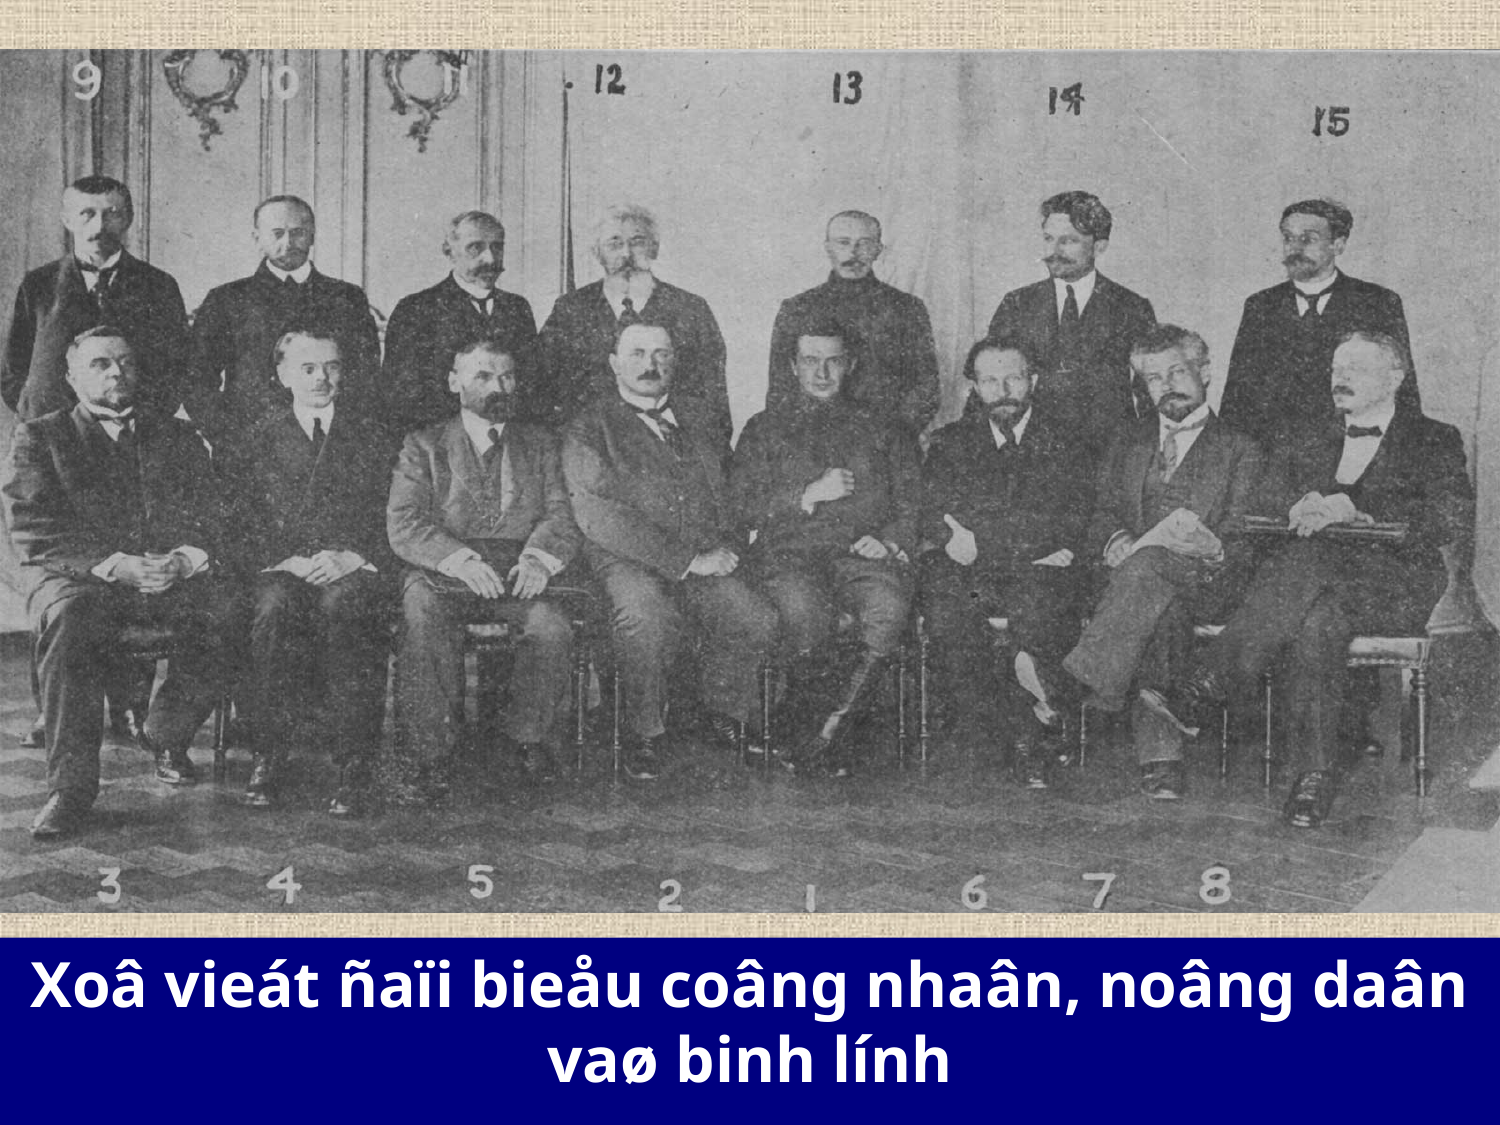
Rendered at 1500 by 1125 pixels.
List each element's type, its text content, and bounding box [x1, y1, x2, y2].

text_box Xoâ vieát ñaïi bieåu coâng nhaân, noâng daân vaø binh lính [0, 937, 1500, 1125]
picture [0, 0, 1500, 937]
